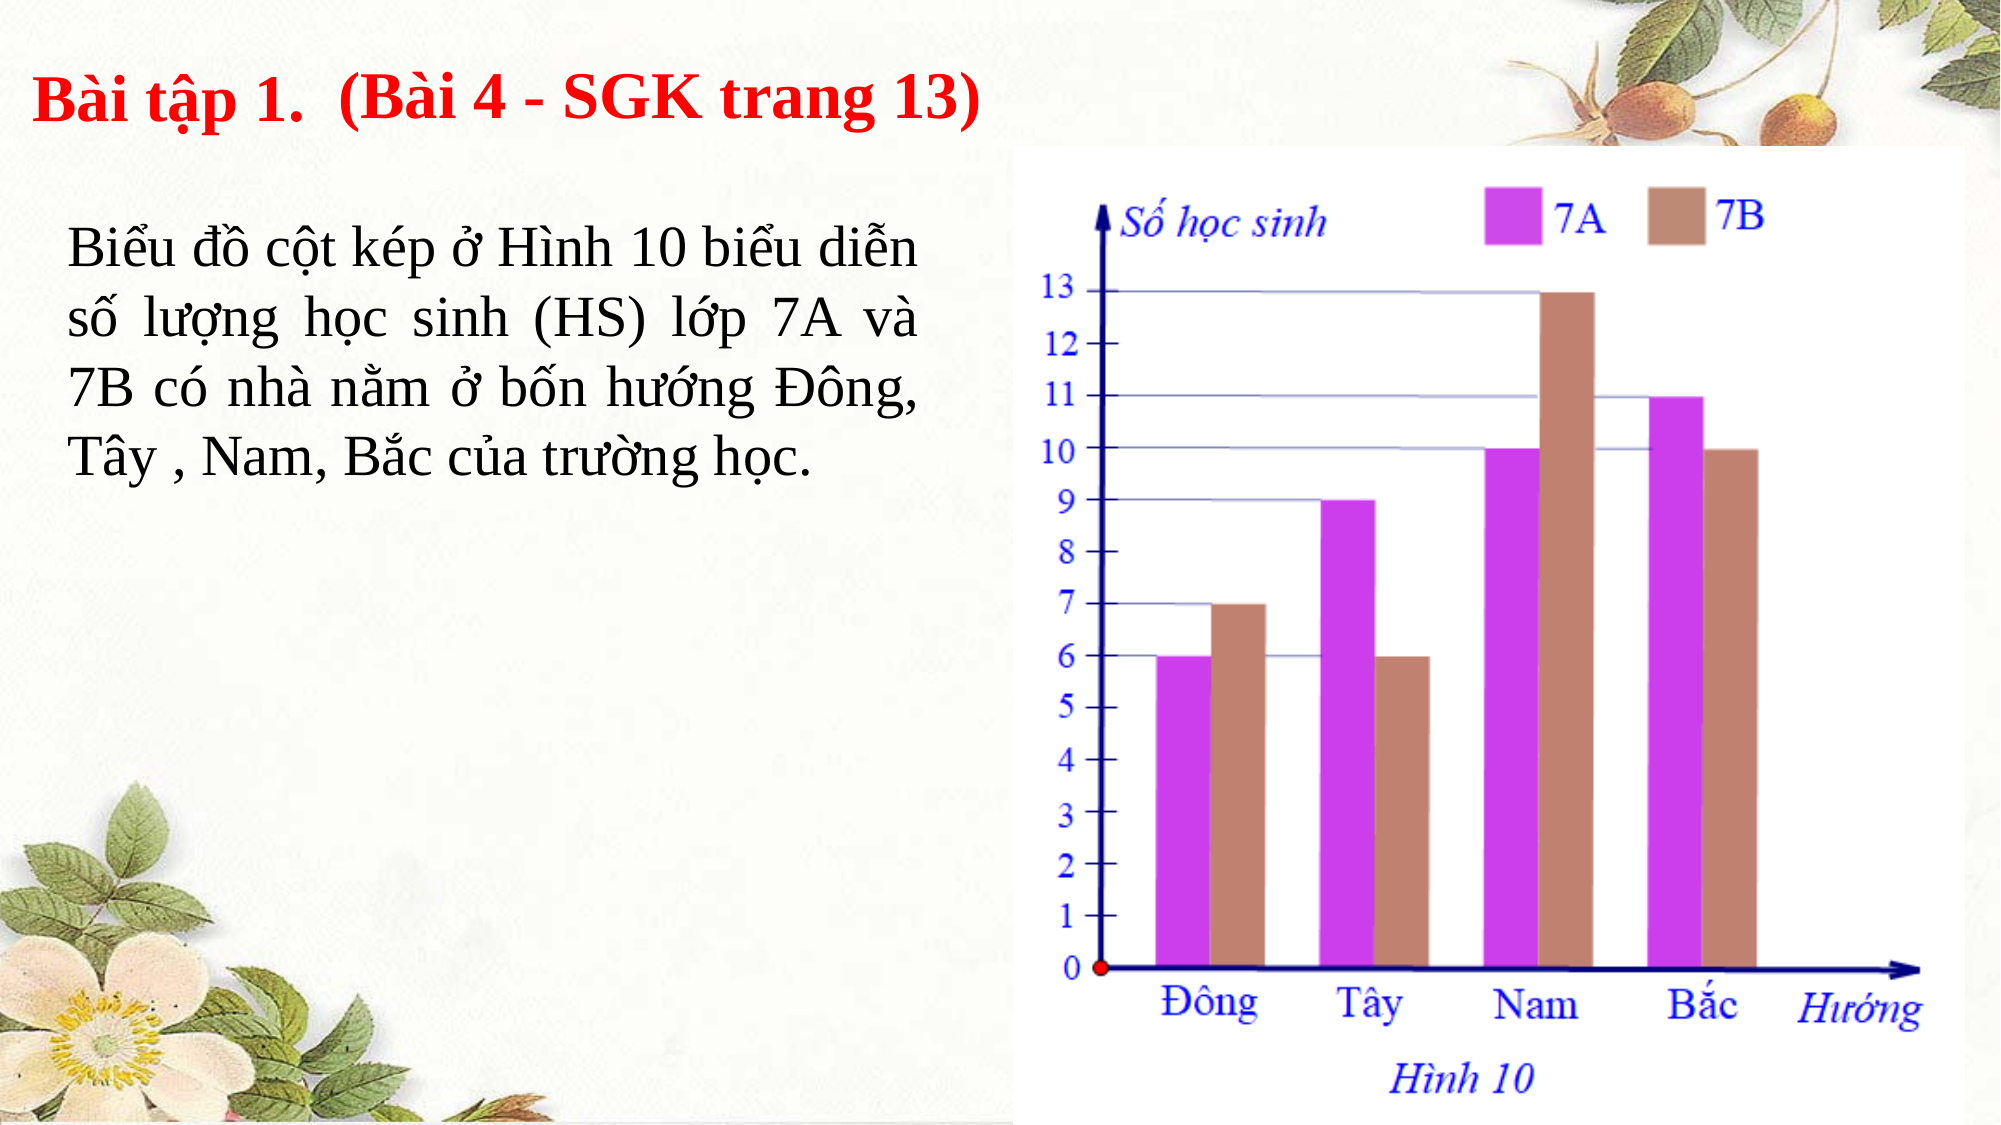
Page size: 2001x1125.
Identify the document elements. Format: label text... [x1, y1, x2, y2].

picture [0, 0, 2001, 1125]
text_box Biểu đồ cột kép ở Hình 10 biểu diễn số lượng học sinh (HS) lớp 7A và 7B có nhà nằm ở bốn hướng Đông, Tây , Nam, Bắc của trường học. [52, 200, 935, 495]
text_box (Bài 4 - SGK trang 13) [323, 44, 998, 140]
text_box Bài tập 1. [17, 47, 321, 142]
